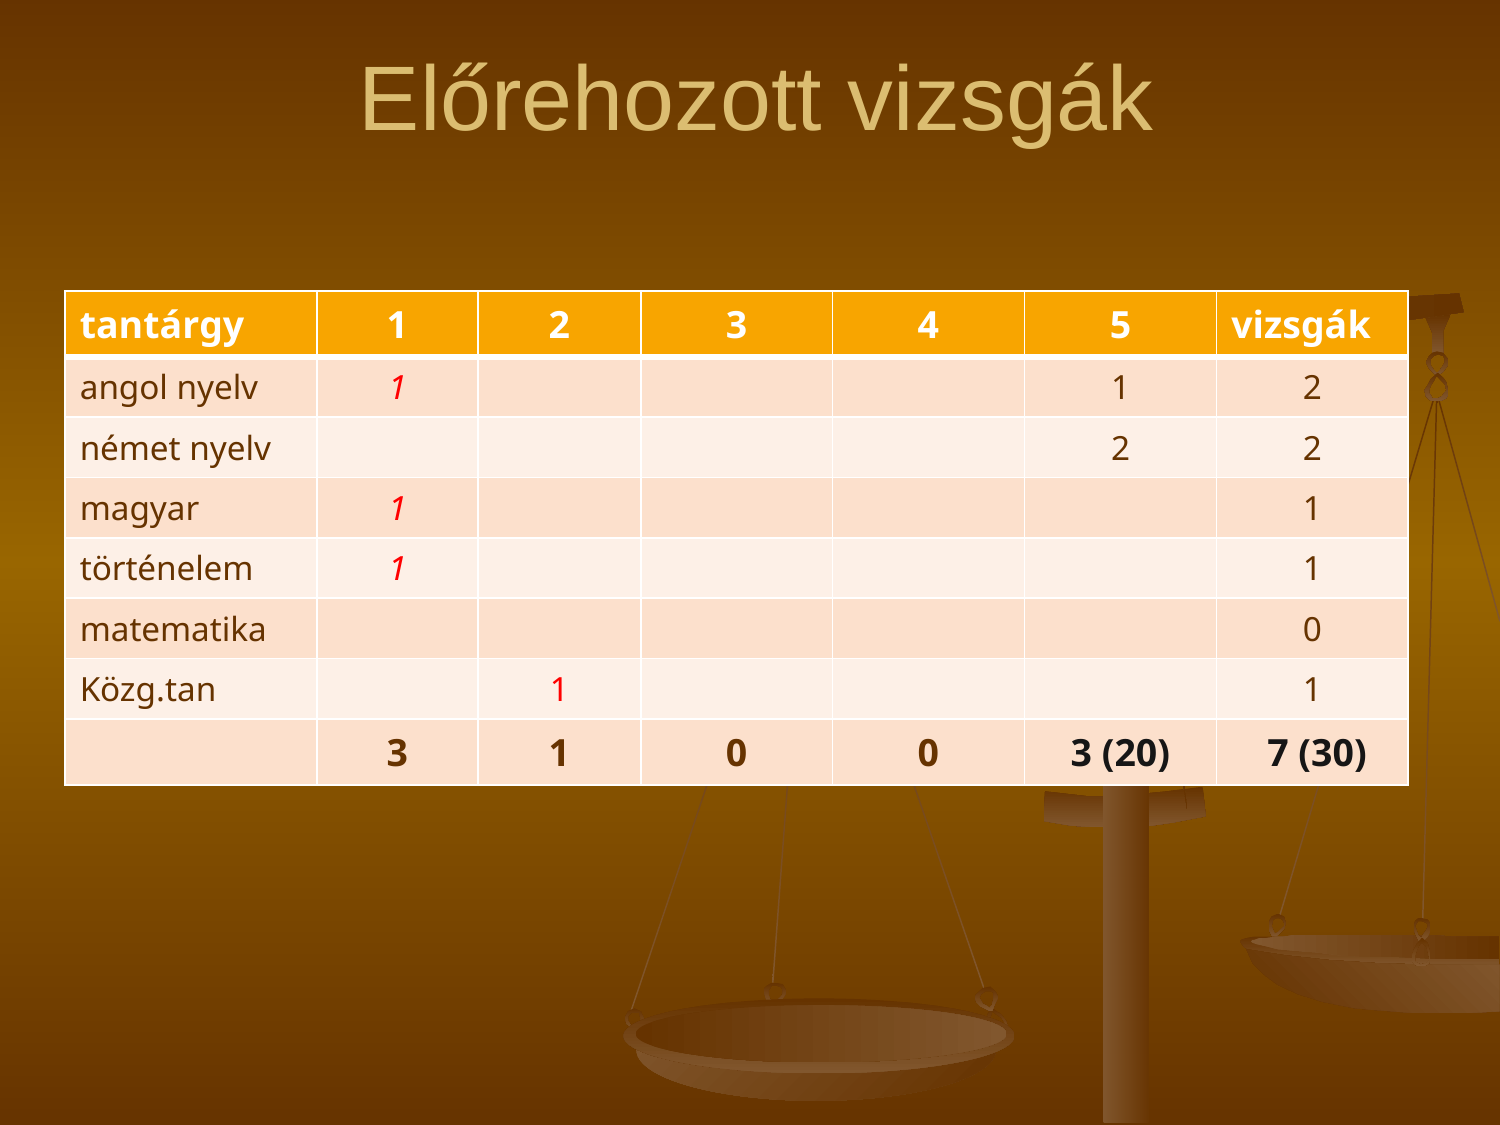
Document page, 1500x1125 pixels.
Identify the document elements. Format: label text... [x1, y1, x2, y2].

table_cell 7 (30) [1217, 720, 1407, 784]
table_cell 1 [1217, 659, 1407, 718]
table_cell [833, 659, 1024, 718]
table_cell [318, 599, 477, 658]
table_cell 1 [1025, 360, 1216, 416]
table_header tantárgy [66, 292, 316, 354]
table_cell történelem [66, 539, 316, 597]
table_cell német nyelv [66, 418, 316, 477]
table_cell 3 [318, 720, 477, 784]
table_cell 2 [1217, 418, 1407, 477]
table_cell [833, 418, 1024, 477]
table_cell magyar [66, 478, 316, 537]
table_cell [479, 478, 640, 537]
table_cell [479, 599, 640, 658]
table_cell 1 [318, 360, 477, 416]
table_header 5 [1025, 292, 1216, 354]
table_cell 1 [1217, 478, 1407, 537]
table_cell angol nyelv [66, 360, 316, 416]
table_cell 0 [642, 720, 832, 784]
table_cell [1025, 539, 1216, 597]
table_cell 2 [1217, 360, 1407, 416]
table_cell [833, 539, 1024, 597]
table_header vizsgák [1217, 292, 1407, 354]
table_cell [479, 418, 640, 477]
table_cell [642, 659, 832, 718]
table_cell [833, 360, 1024, 416]
table_cell 0 [1217, 599, 1407, 658]
table_cell 2 [1025, 418, 1216, 477]
table_cell 1 [479, 659, 640, 718]
table_cell [833, 478, 1024, 537]
table_cell 1 [1217, 539, 1407, 597]
table_header 4 [833, 292, 1024, 354]
table_cell 0 [833, 720, 1024, 784]
table_cell [318, 659, 477, 718]
table_cell [833, 599, 1024, 658]
table_header 3 [642, 292, 832, 354]
table_cell [318, 418, 477, 477]
table_cell [642, 418, 832, 477]
table_cell Közg.tan [66, 659, 316, 718]
title Előrehozott vizsgák [81, 0, 1433, 188]
table_cell [1025, 599, 1216, 658]
table_cell [1025, 659, 1216, 718]
table_cell [642, 599, 832, 658]
table_cell [479, 360, 640, 416]
table_cell 1 [318, 539, 477, 597]
table_cell [1025, 478, 1216, 537]
table_cell 3 (20) [1025, 720, 1216, 784]
table_cell [479, 539, 640, 597]
table_cell 1 [318, 478, 477, 537]
table_cell matematika [66, 599, 316, 658]
table_cell 1 [479, 720, 640, 784]
table_cell [642, 539, 832, 597]
table_header 1 [318, 292, 477, 354]
table_cell [642, 478, 832, 537]
table_cell [642, 360, 832, 416]
table_header 2 [479, 292, 640, 354]
table_cell [66, 720, 316, 784]
